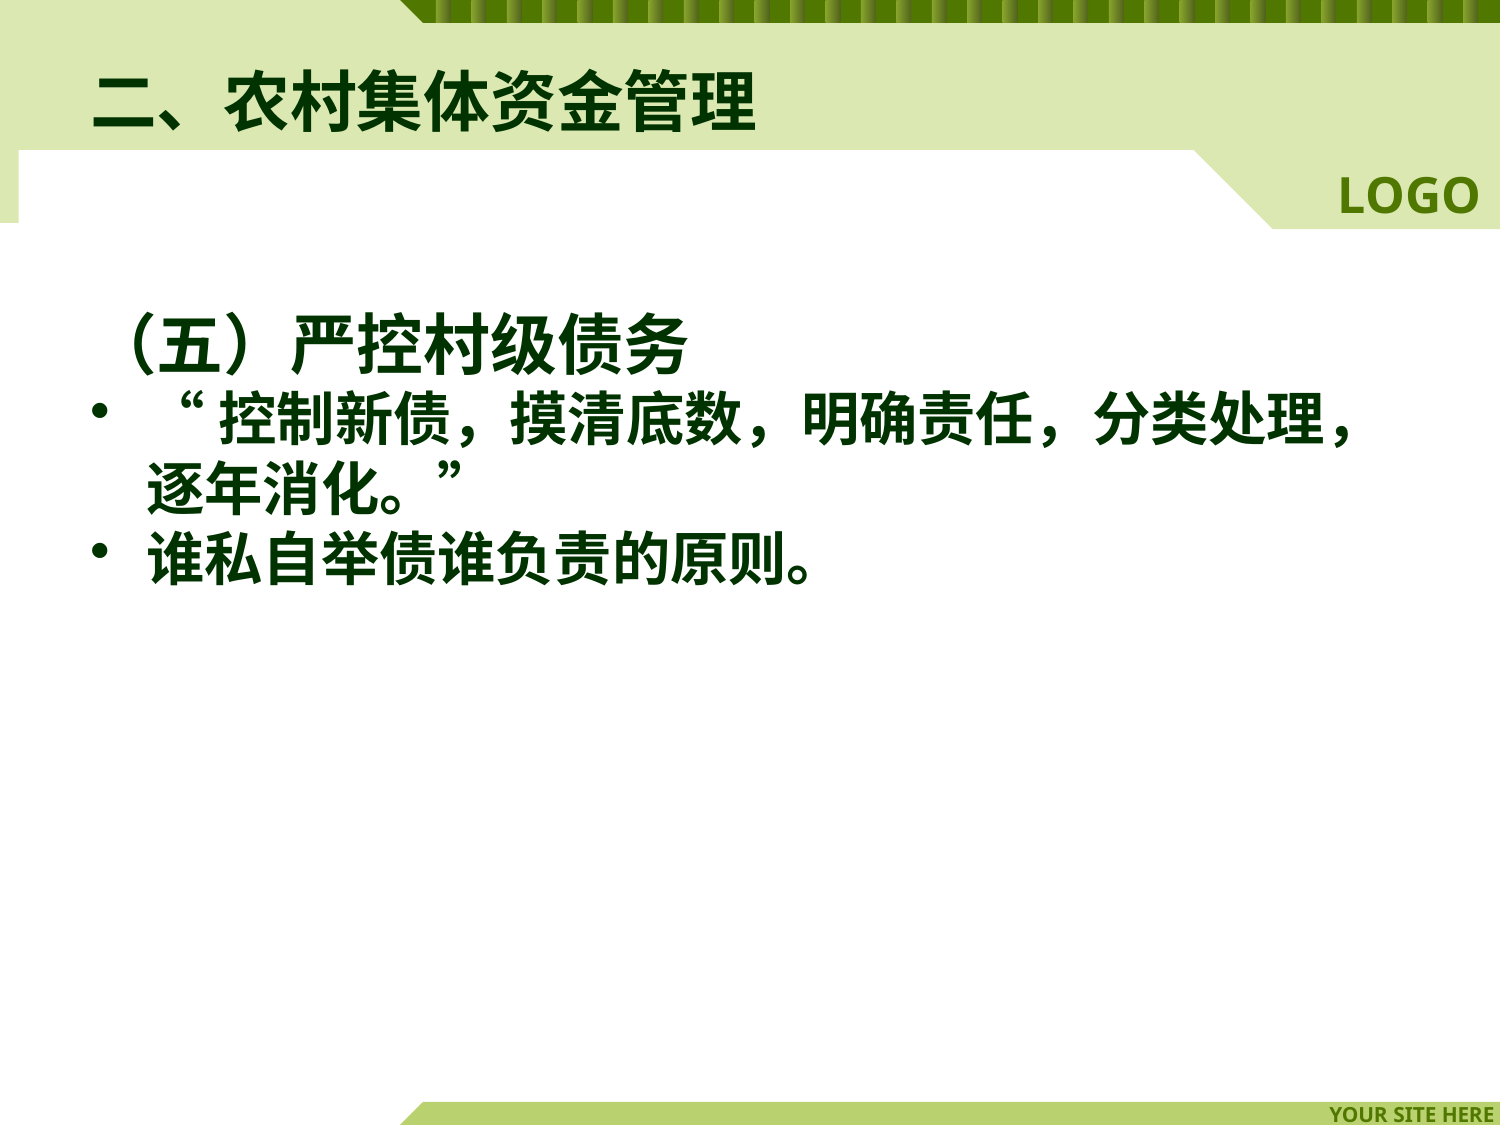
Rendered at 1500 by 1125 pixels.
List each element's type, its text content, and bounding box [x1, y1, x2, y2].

title 二、农村集体资金管理 [74, 49, 1363, 151]
list （五）严控村级债务 “控制新债，摸清底数，明确责任，分类处理，逐年消化。” 谁私自举债谁负责的原则。 [74, 224, 1426, 1038]
